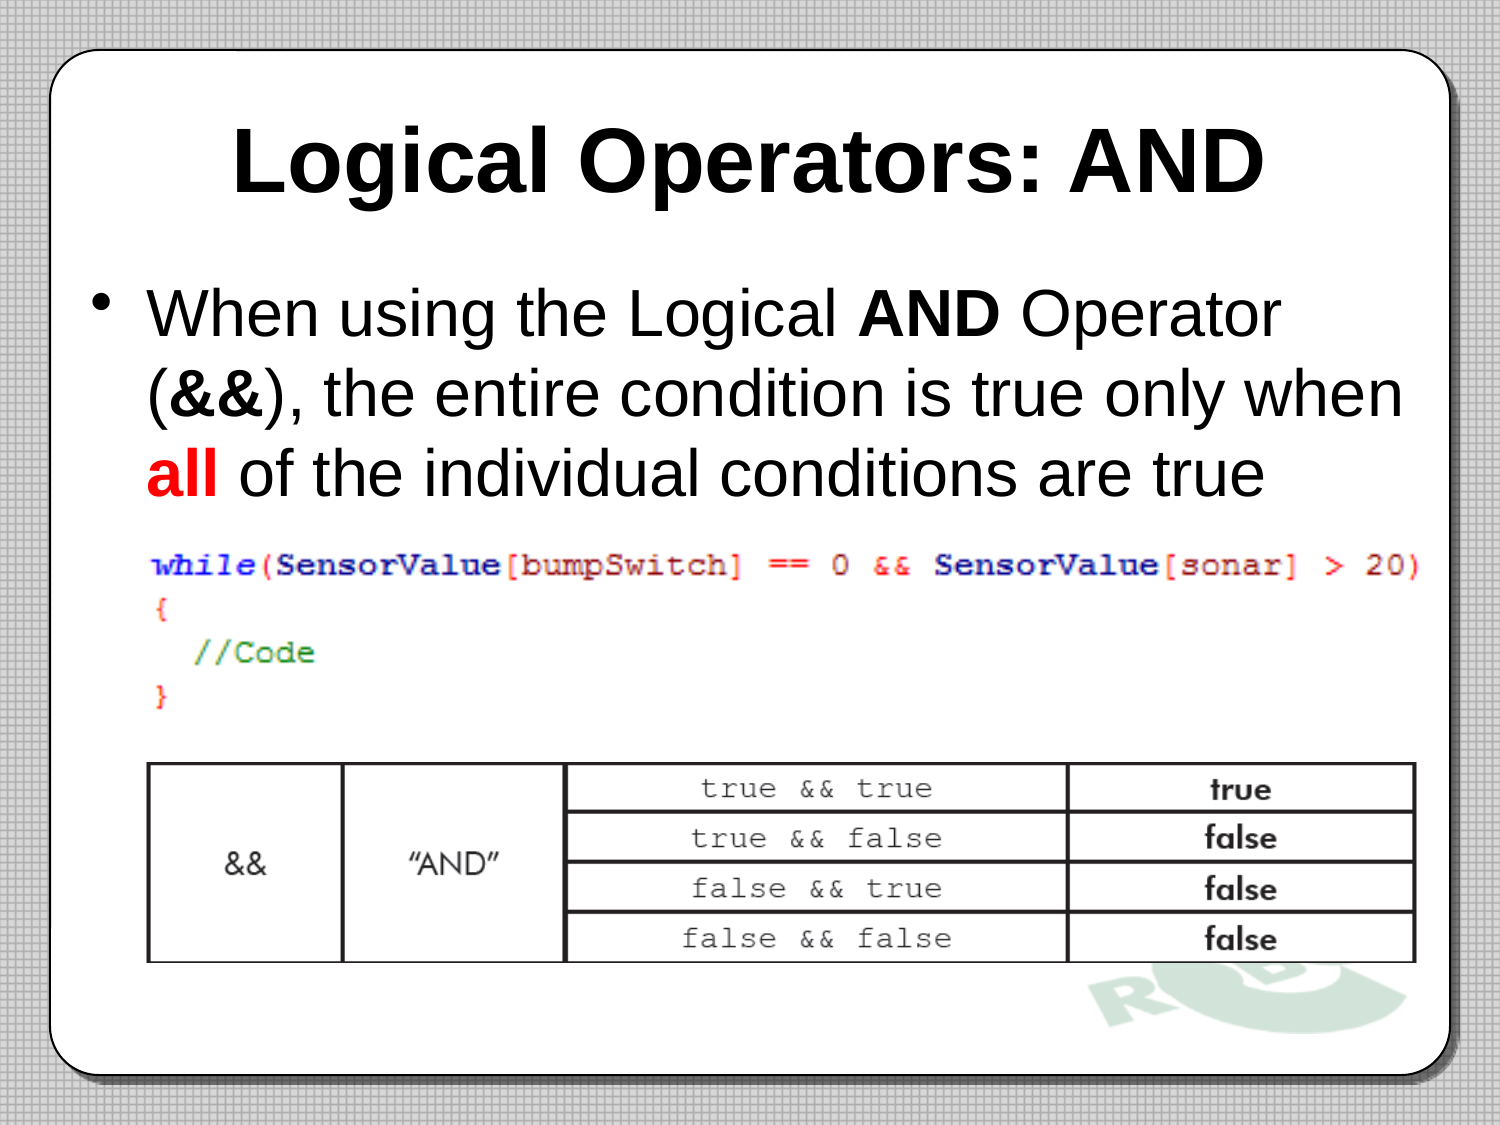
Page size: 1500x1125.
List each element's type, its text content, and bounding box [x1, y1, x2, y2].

picture [0, 0, 1500, 1125]
title Logical Operators: AND [75, 62, 1425, 250]
list When using the Logical AND Operator (&&), the entire condition is true only when all of the individual conditions are true [75, 262, 1425, 1005]
